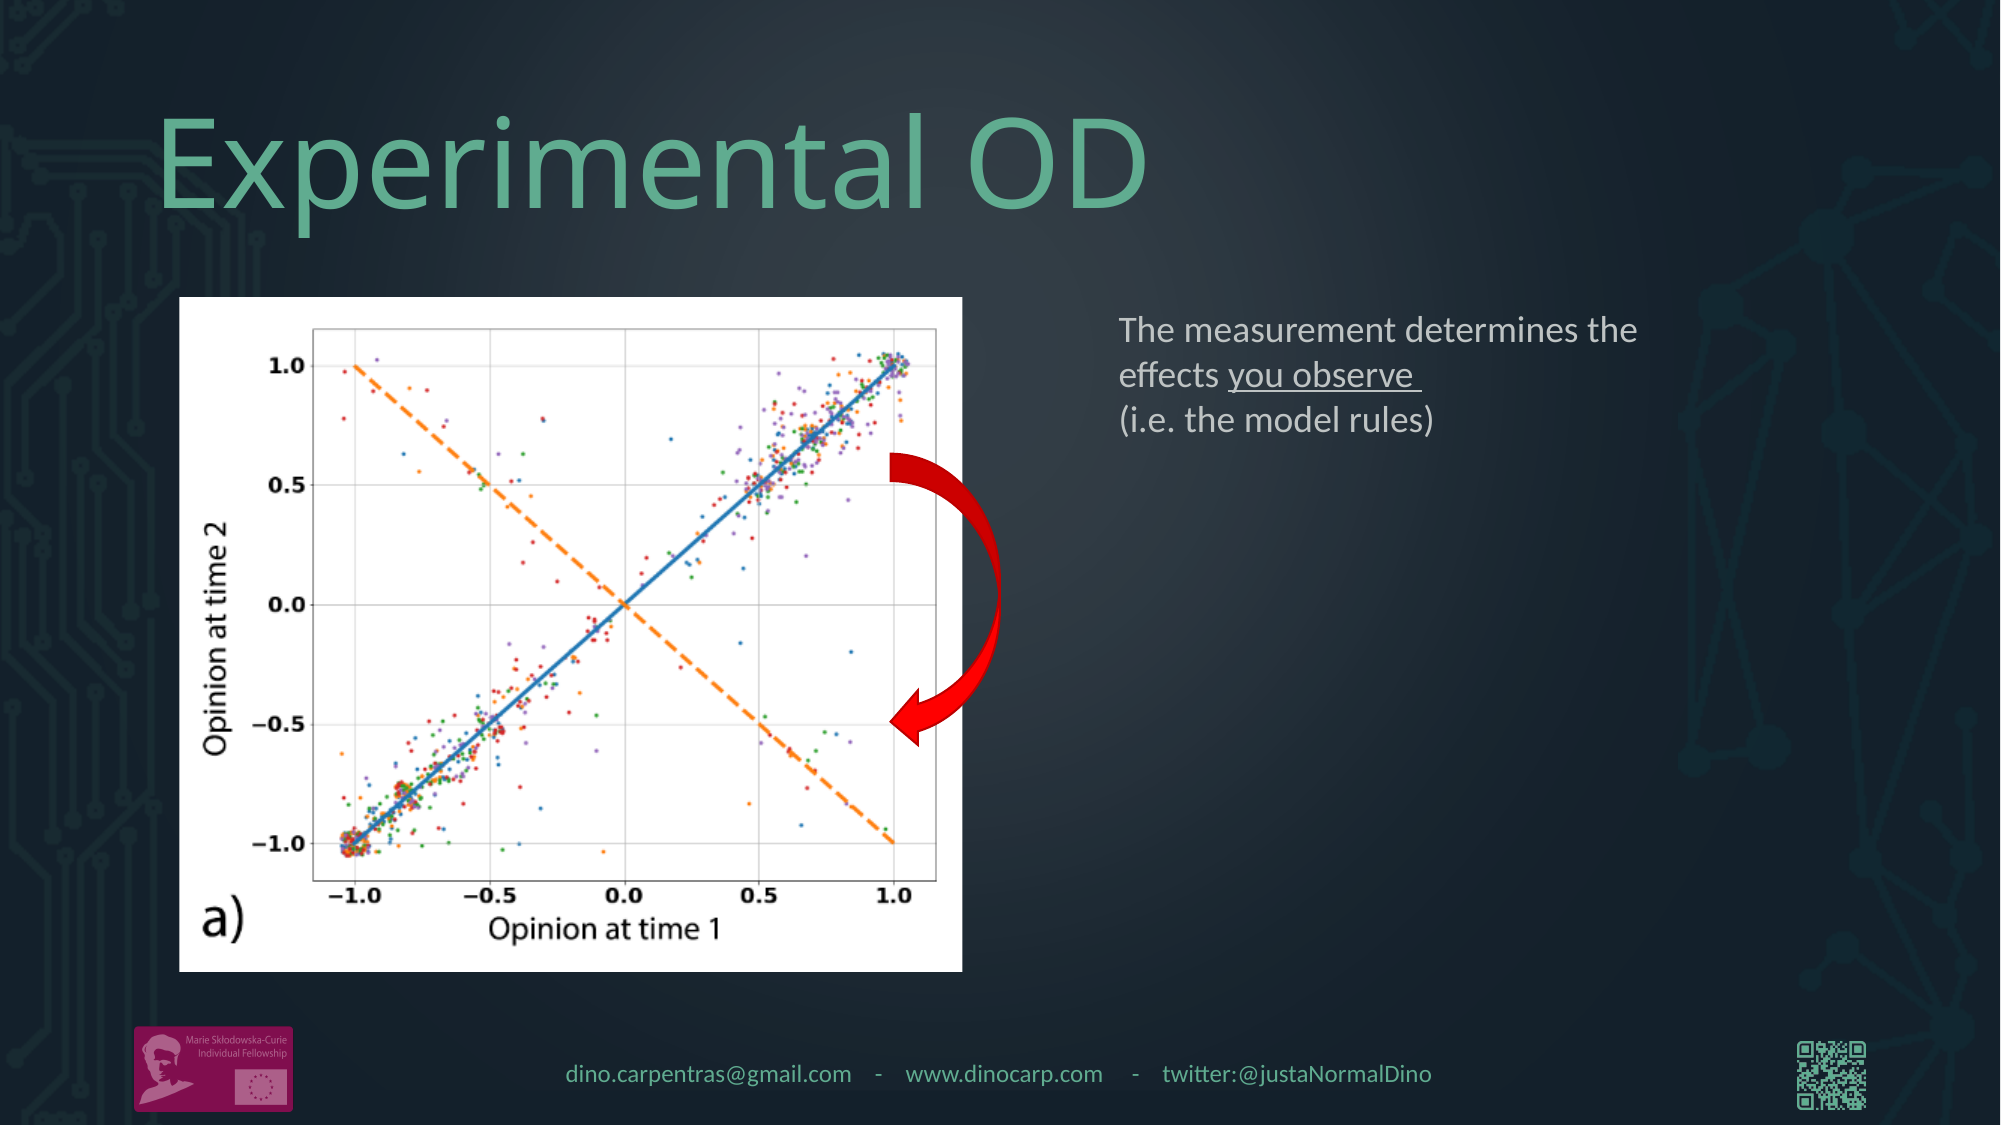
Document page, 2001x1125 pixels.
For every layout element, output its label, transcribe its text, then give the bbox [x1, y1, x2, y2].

picture [0, 0, 2001, 1125]
title Experimental OD [137, 59, 1863, 278]
text_box [963, 484, 1001, 705]
text_box The measurement determines the effects you observe (i.e. the model rules) [1103, 297, 1716, 448]
